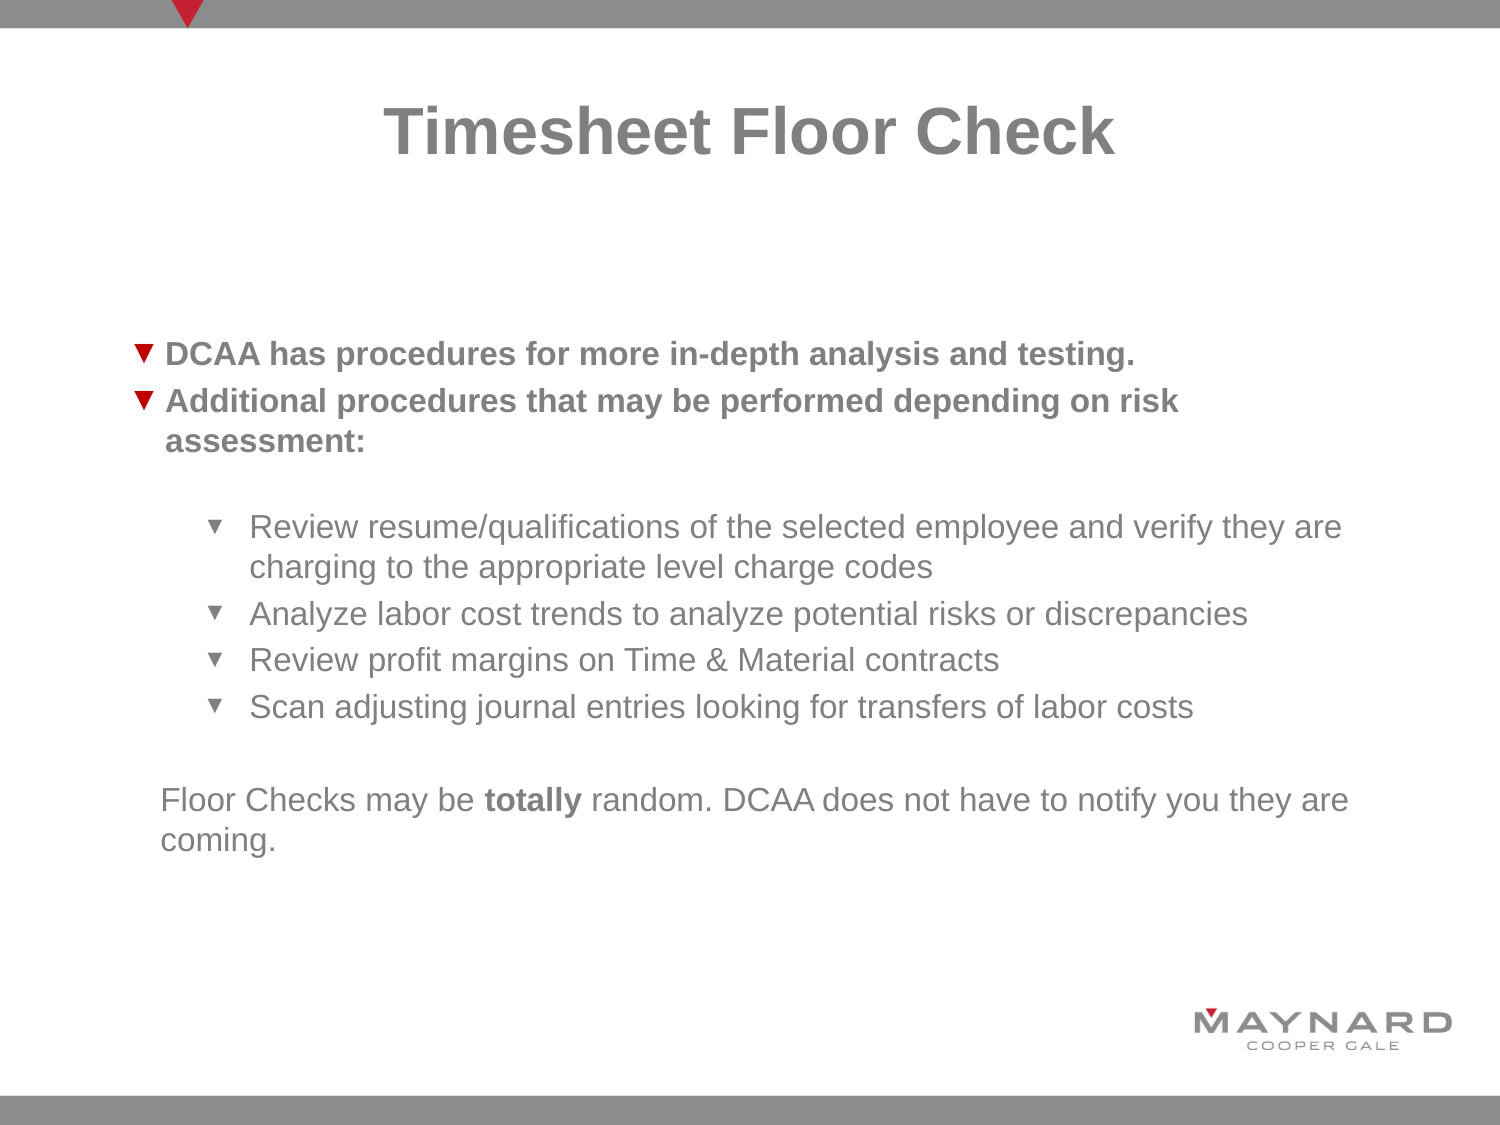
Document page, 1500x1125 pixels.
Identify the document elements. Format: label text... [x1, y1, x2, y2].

list DCAA has procedures for more in-depth analysis and testing. Additional procedures that may be performed depending on risk assessment: Review resume/qualifications of the selected employee and verify they are charging to the appropriate level charge codes Analyze labor cost trends to analyze potential risks or discrepancies Review profit margins on Time & Material contracts Scan adjusting journal entries looking for transfers of labor costs Floor Checks may be totally random. DCAA does not have to notify you they are coming. [112, 324, 1388, 1000]
title Timesheet Floor Check [112, 87, 1388, 275]
picture [0, 0, 1500, 1125]
